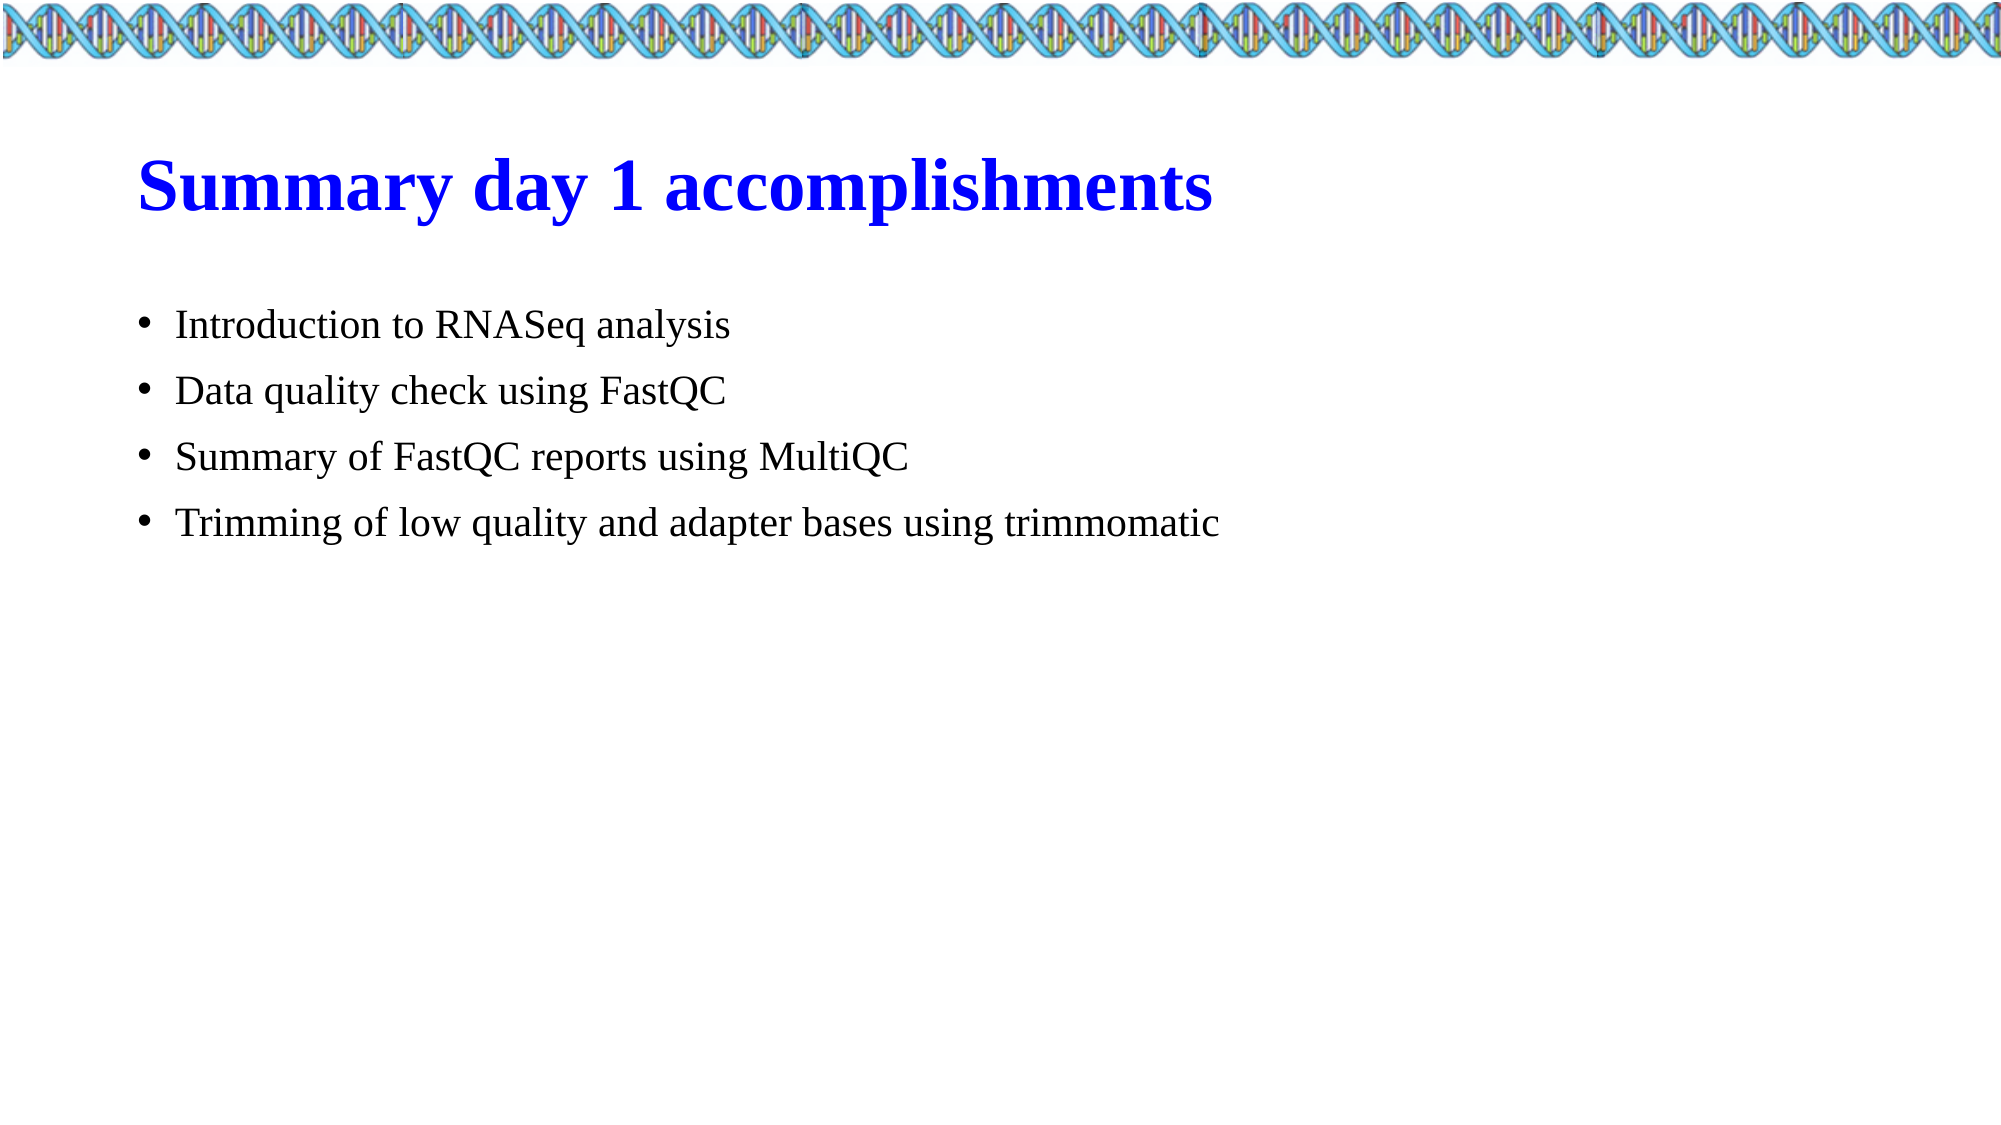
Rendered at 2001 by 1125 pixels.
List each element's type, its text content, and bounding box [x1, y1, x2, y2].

picture [1, 1, 2000, 67]
list Introduction to RNASeq analysis Data quality check using FastQC Summary of FastQC reports using MultiQC Trimming of low quality and adapter bases using trimmomatic [122, 294, 1848, 831]
title Summary day 1 accomplishments [122, 77, 1848, 294]
